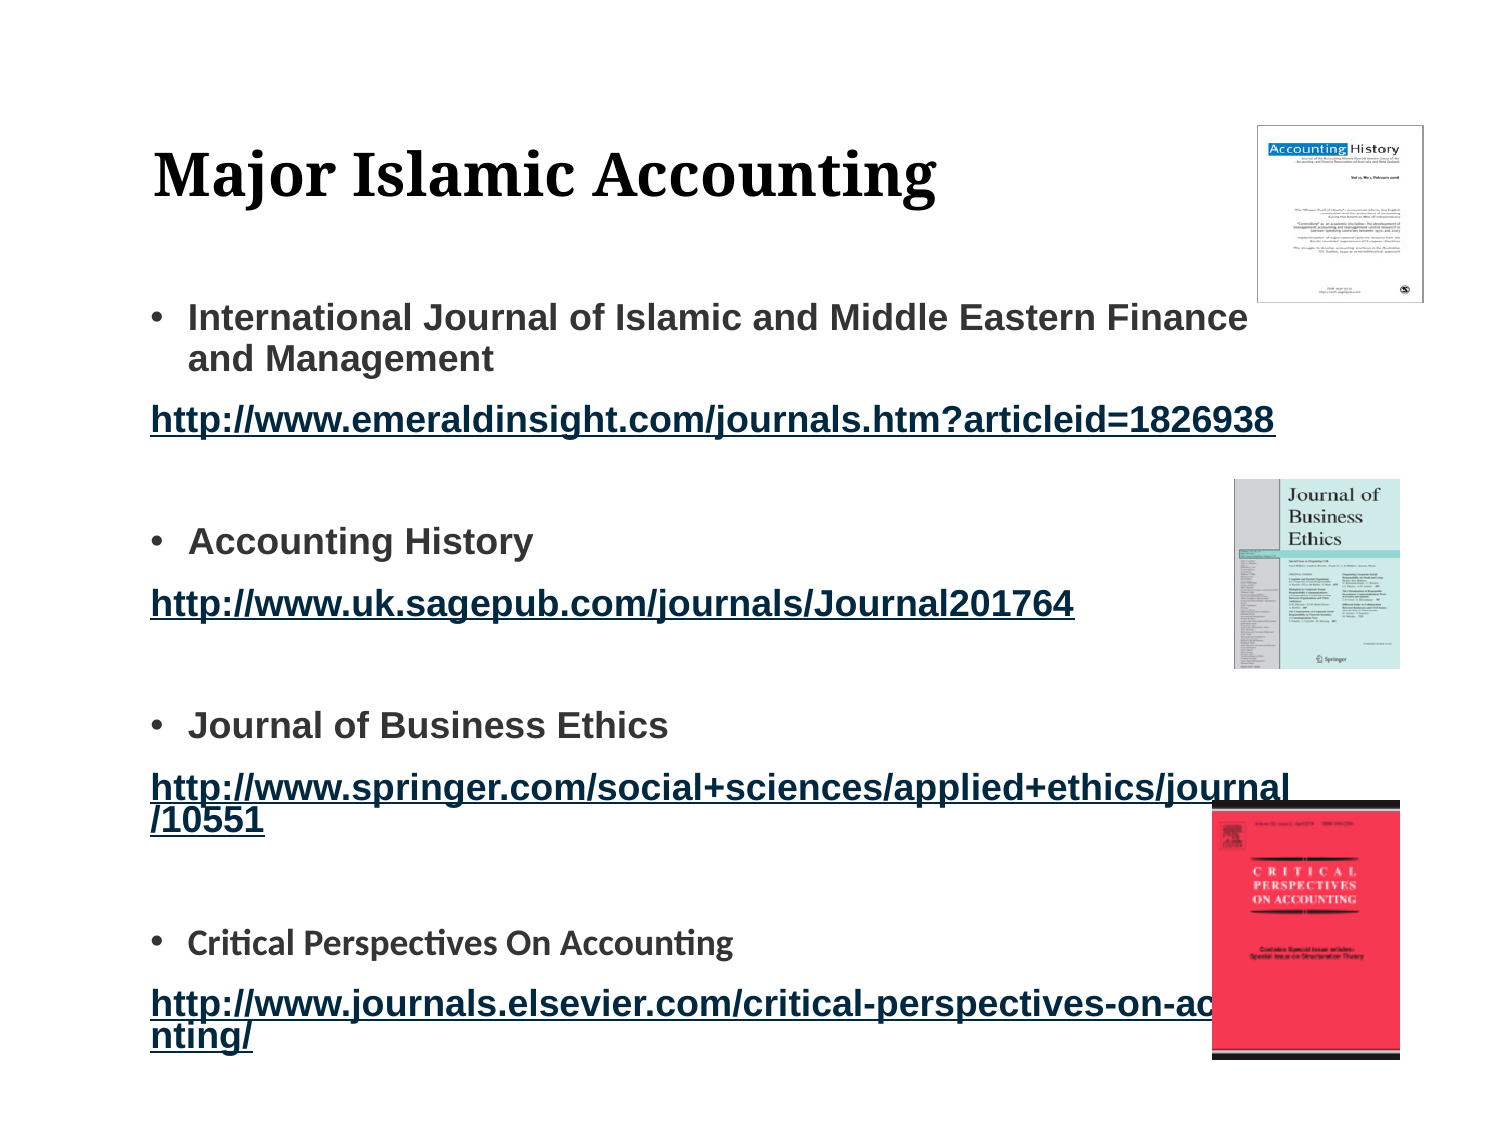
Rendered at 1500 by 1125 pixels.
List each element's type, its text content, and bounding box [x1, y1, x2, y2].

picture [1212, 800, 1400, 1060]
picture [1234, 479, 1400, 669]
picture [1257, 125, 1424, 303]
list International Journal of Islamic and Middle Eastern Finance and Management http://www.emeraldinsight.com/journals.htm?articleid=1826938 Accounting History http://www.uk.sagepub.com/journals/Journal201764 Journal of Business Ethics http://www.springer.com/social+sciences/applied+ethics/journal/10551 Critical Perspectives On Accounting http://www.journals.elsevier.com/critical-perspectives-on-accounting/ [135, 290, 1316, 1125]
title Major Islamic Accounting [139, 137, 1257, 218]
